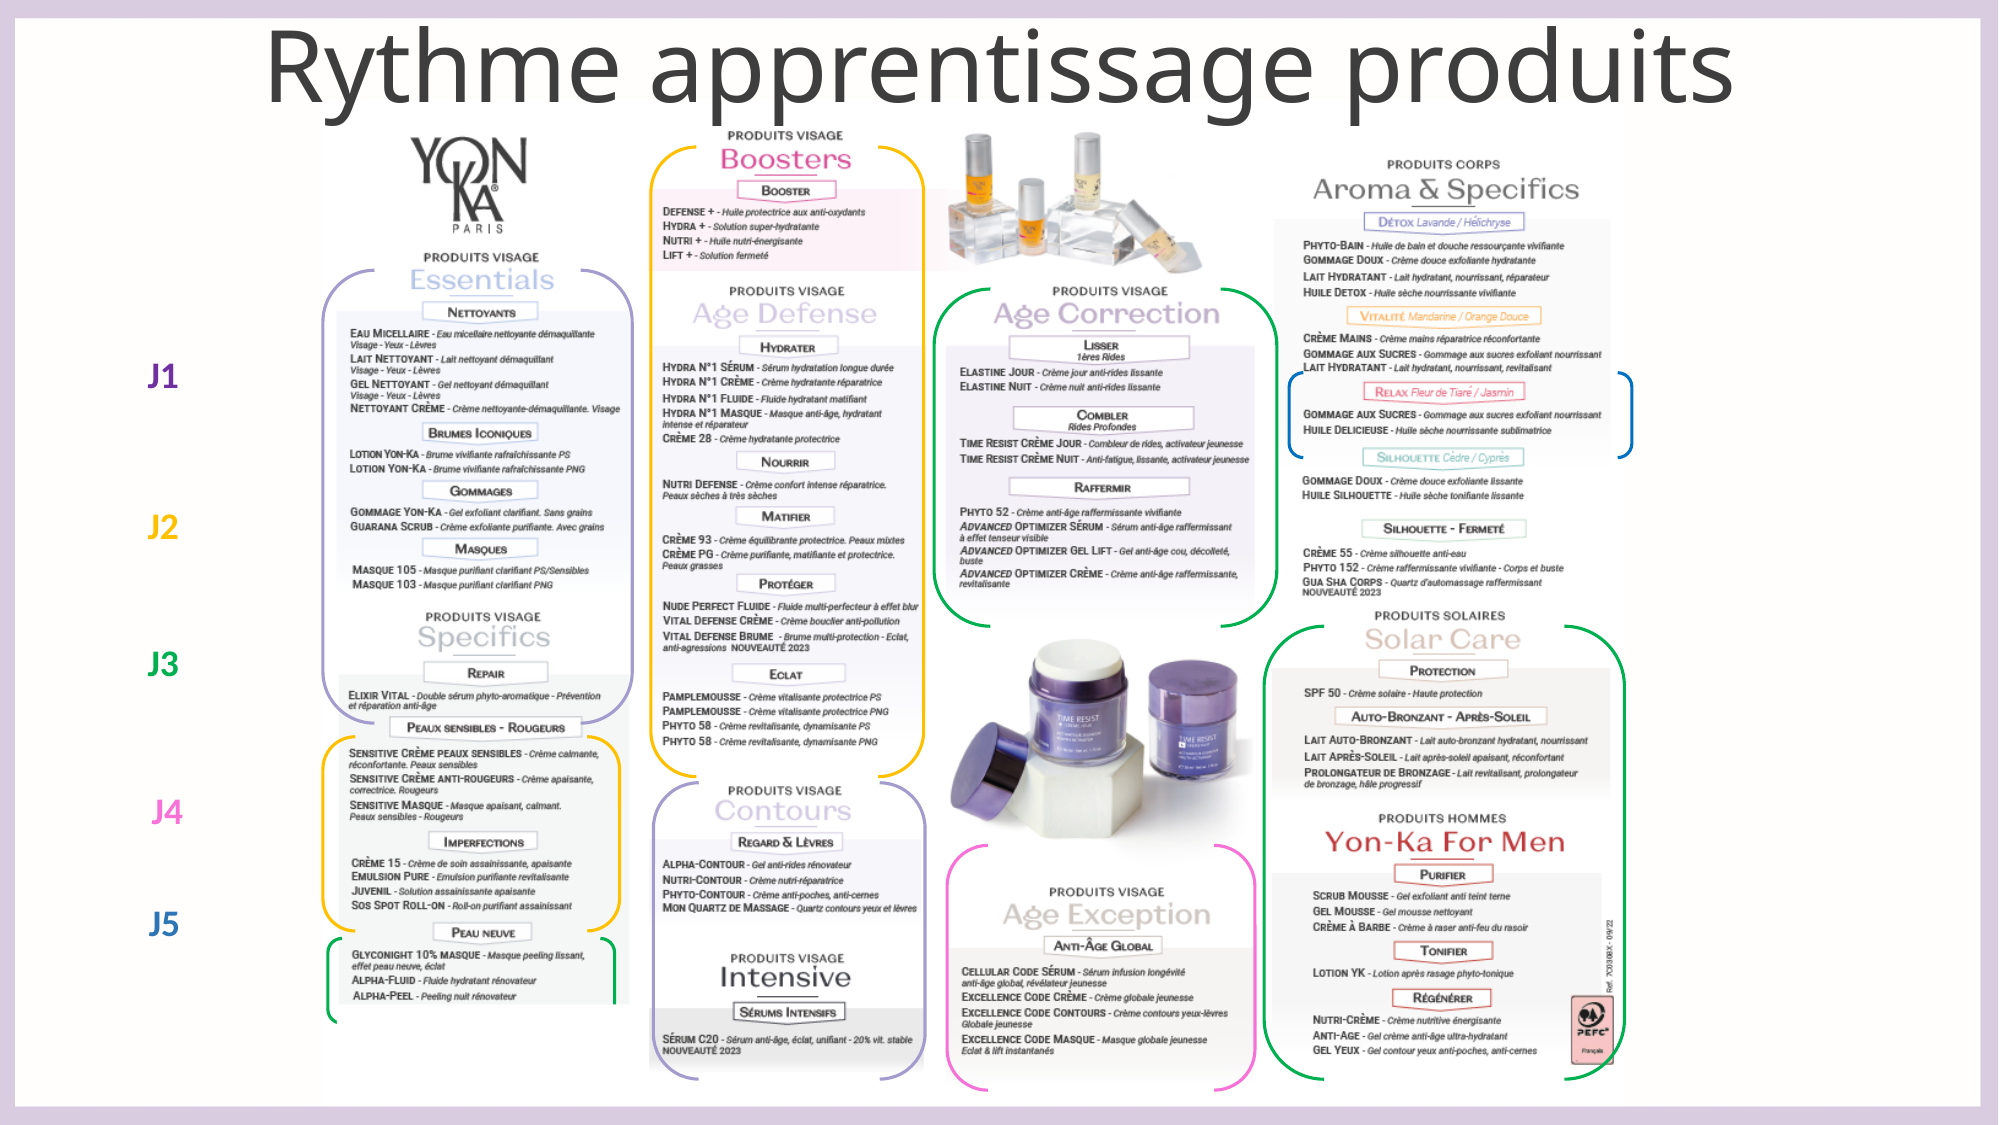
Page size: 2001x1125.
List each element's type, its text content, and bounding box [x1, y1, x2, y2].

text_box J2 [132, 494, 236, 555]
title Rythme apprentissage produits [137, 4, 1863, 135]
text_box [1625, 374, 1633, 457]
text_box J4 [136, 779, 240, 839]
text_box J1 [132, 343, 236, 403]
text_box J3 [132, 631, 236, 692]
picture [0, 0, 1999, 1125]
text_box J5 [133, 891, 237, 952]
text_box [136, 0, 1862, 143]
